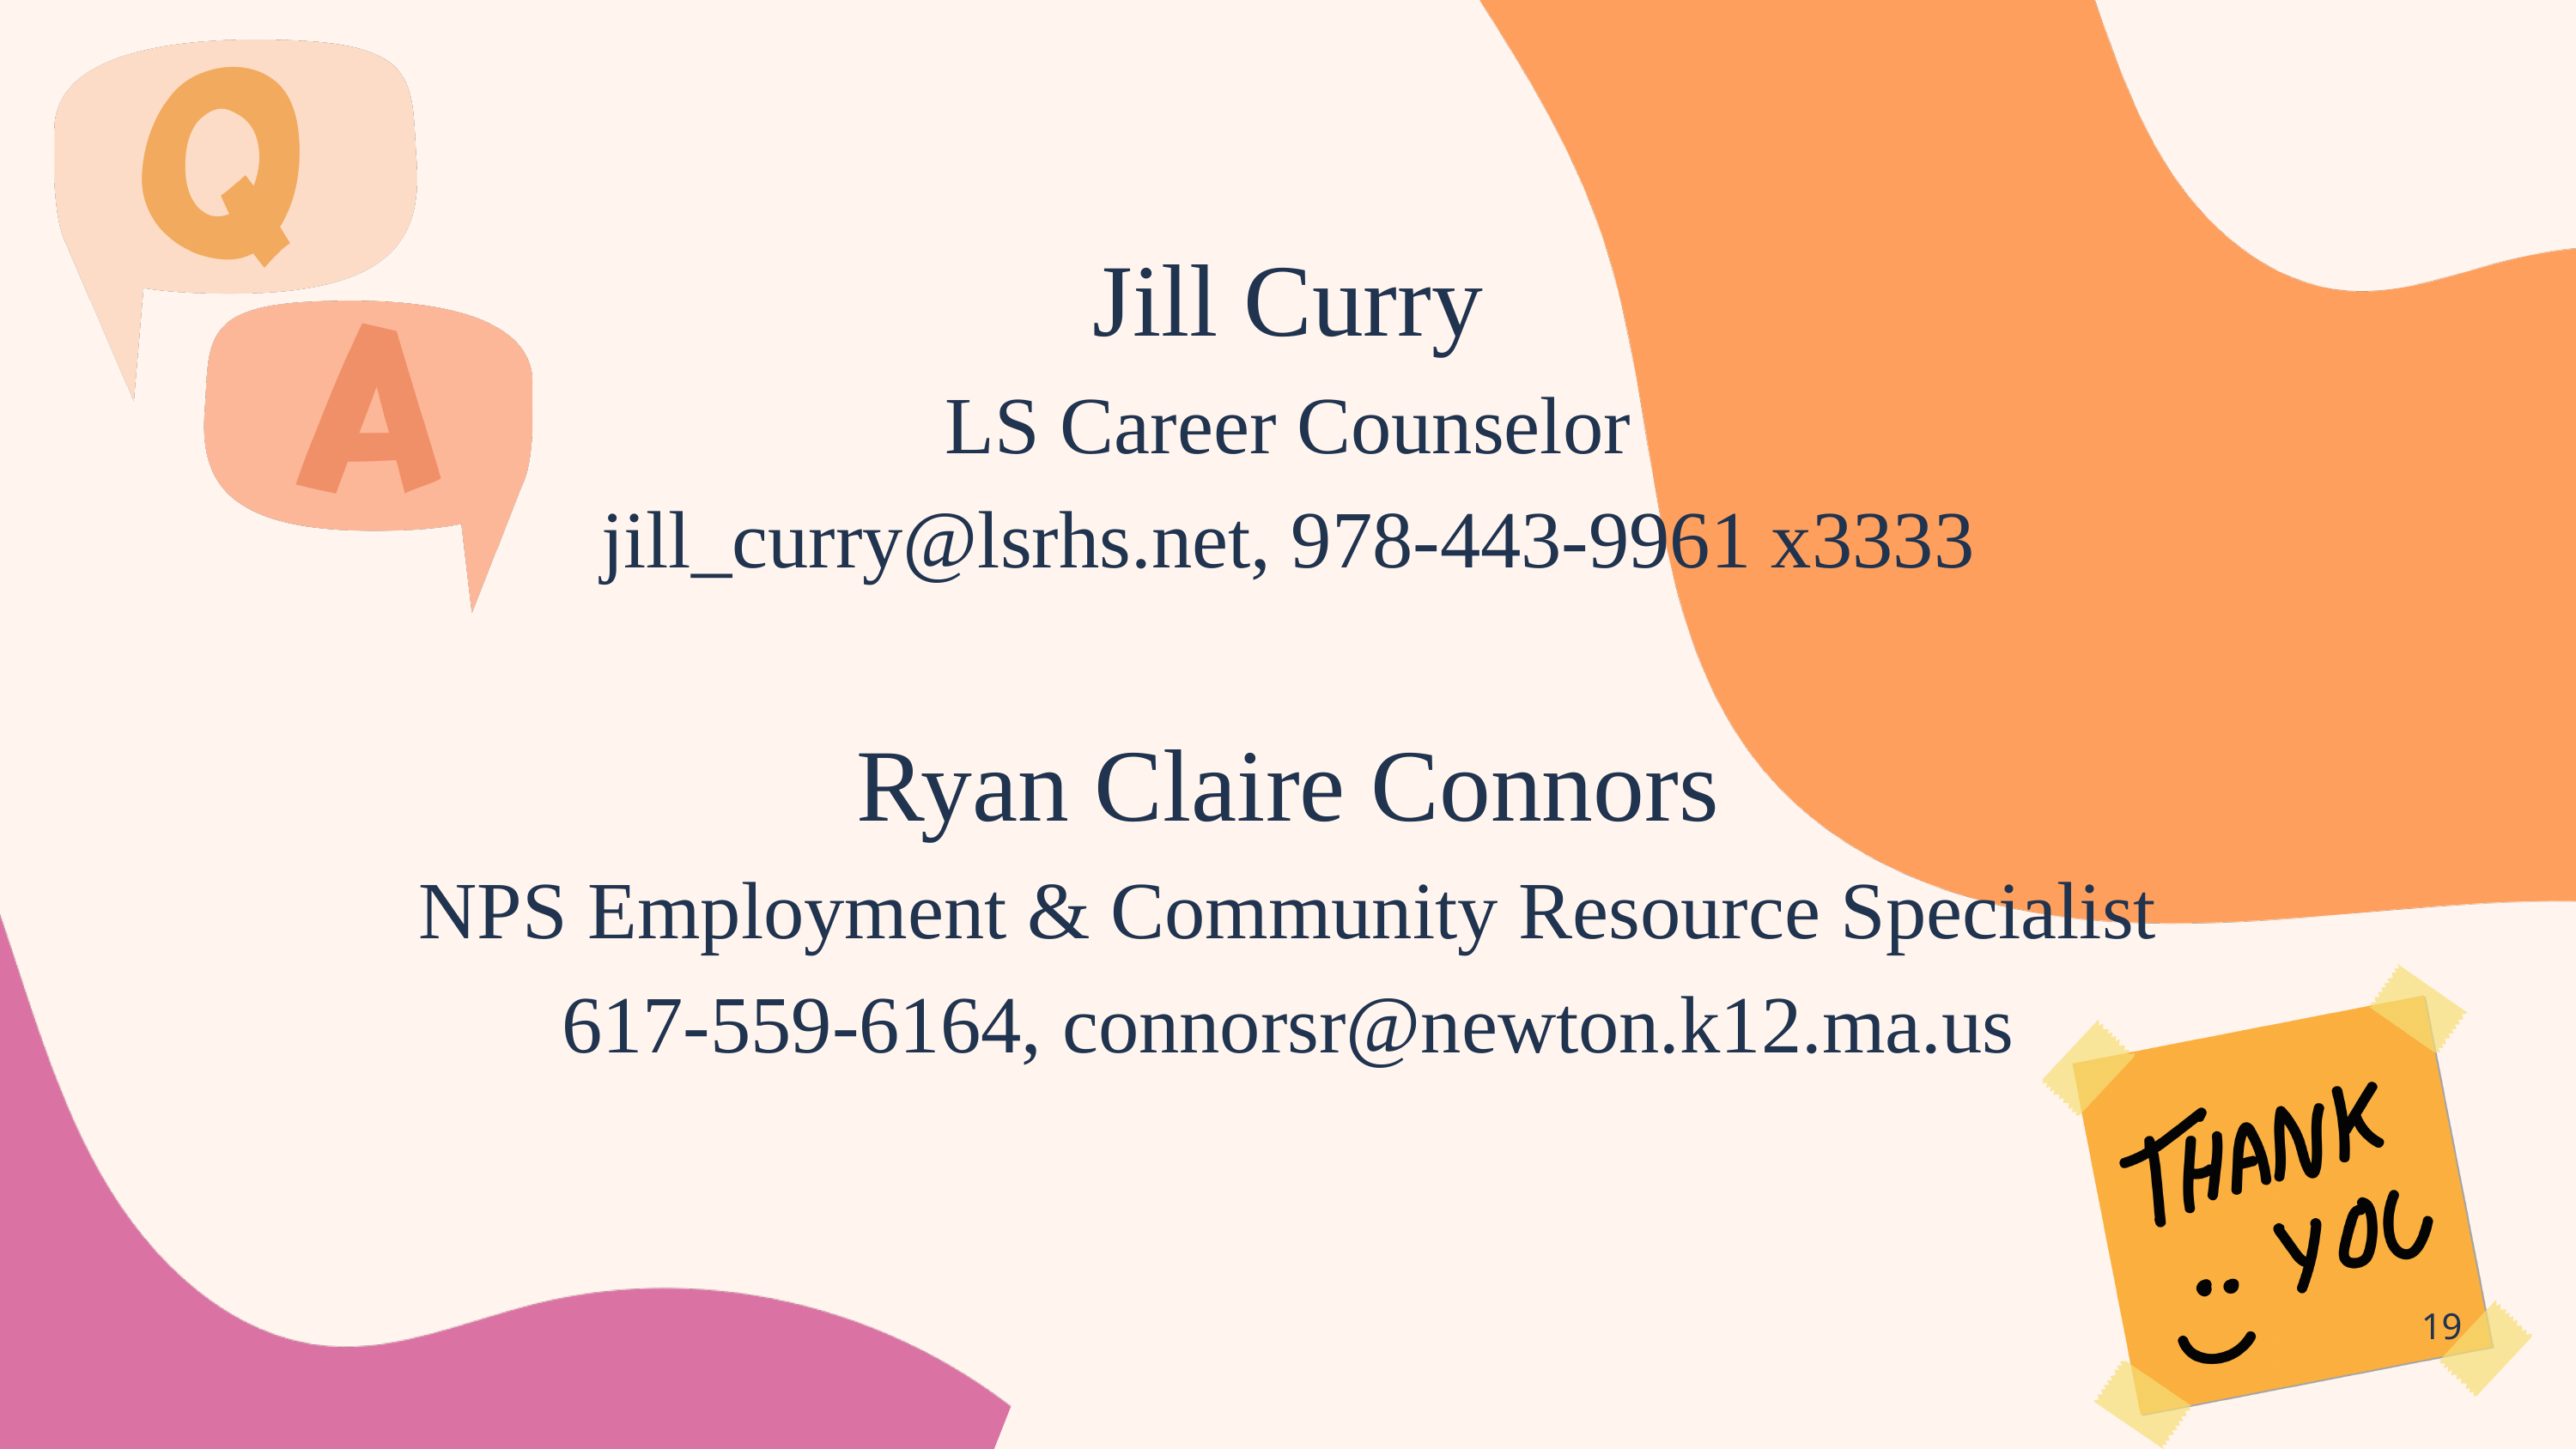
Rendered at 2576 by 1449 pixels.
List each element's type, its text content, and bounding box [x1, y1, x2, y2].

text_box [2040, 964, 2532, 1449]
text_box Jill Curry LS Career Counselor jill_curry@lsrhs.net, 978-443-9961 x3333 Ryan Claire Connors NPS Employment & Community Resource Specialist 617-559-6164, connorsr@newton.k12.ma.us [0, 212, 2576, 1070]
text_box [0, 1070, 1144, 1449]
text_box [53, 33, 533, 614]
text_box [1303, 0, 2576, 212]
text_box 19 [2421, 1296, 2463, 1348]
